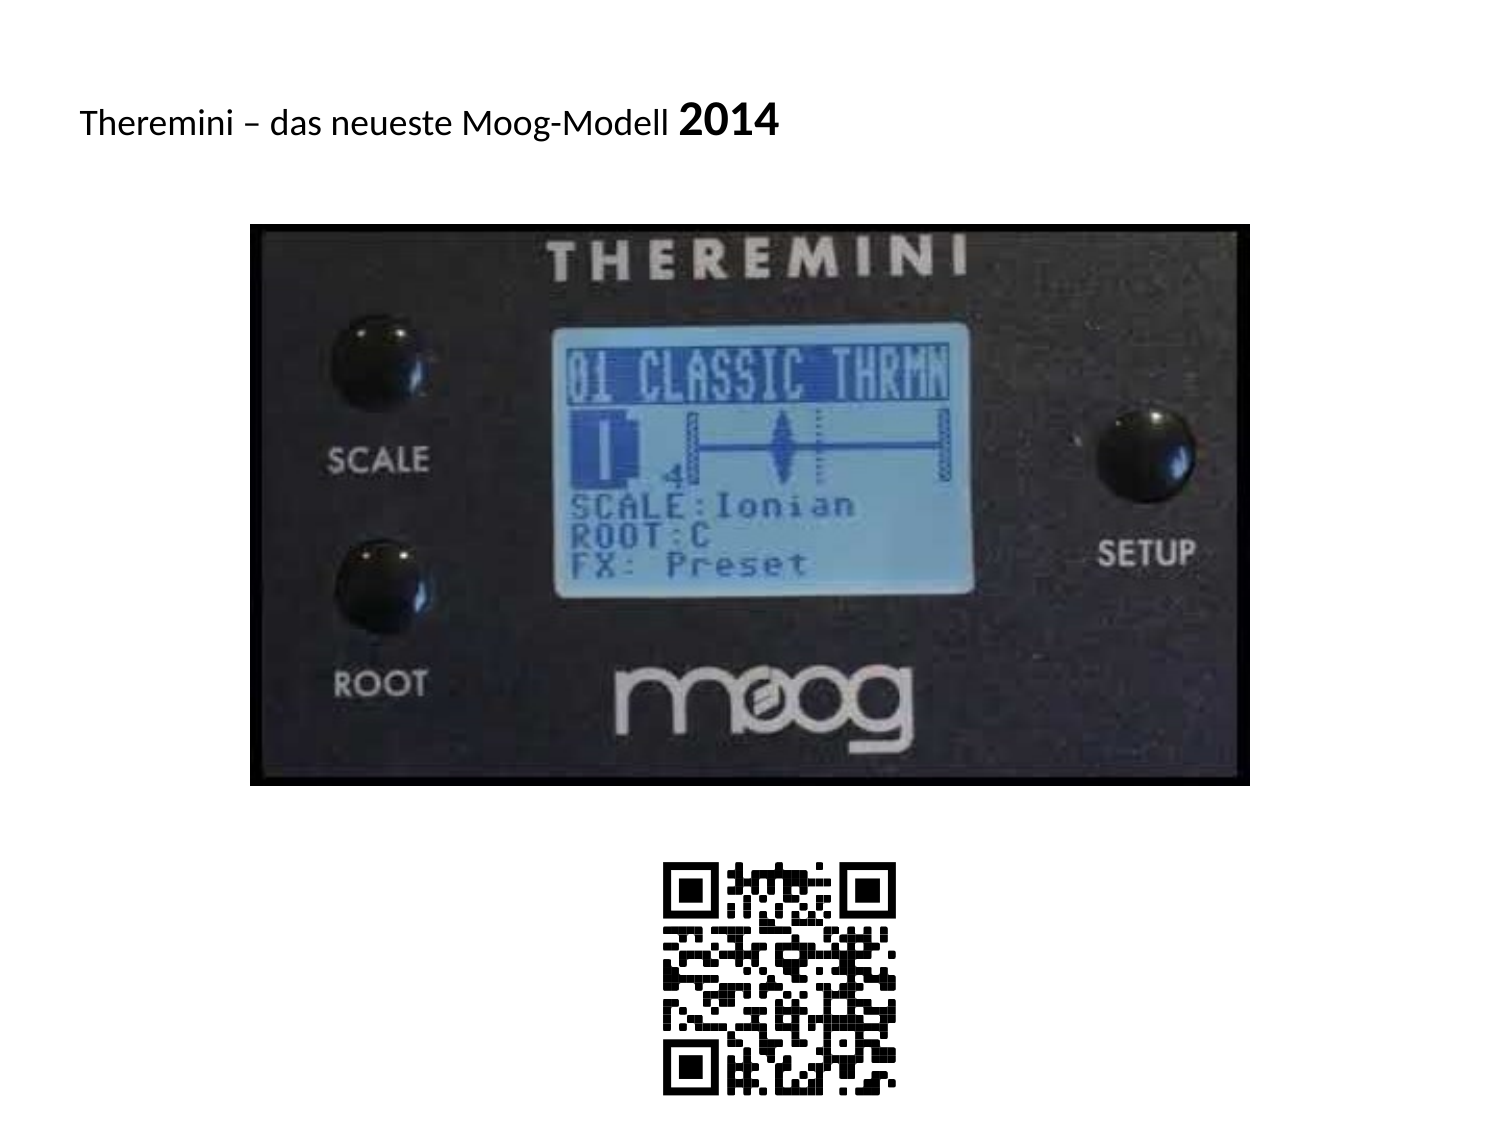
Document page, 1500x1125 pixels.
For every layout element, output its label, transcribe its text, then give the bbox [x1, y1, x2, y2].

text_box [655, 857, 906, 1100]
text_box Theremini – das neueste Moog-Modell 2014 [64, 78, 1069, 153]
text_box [249, 223, 1251, 787]
